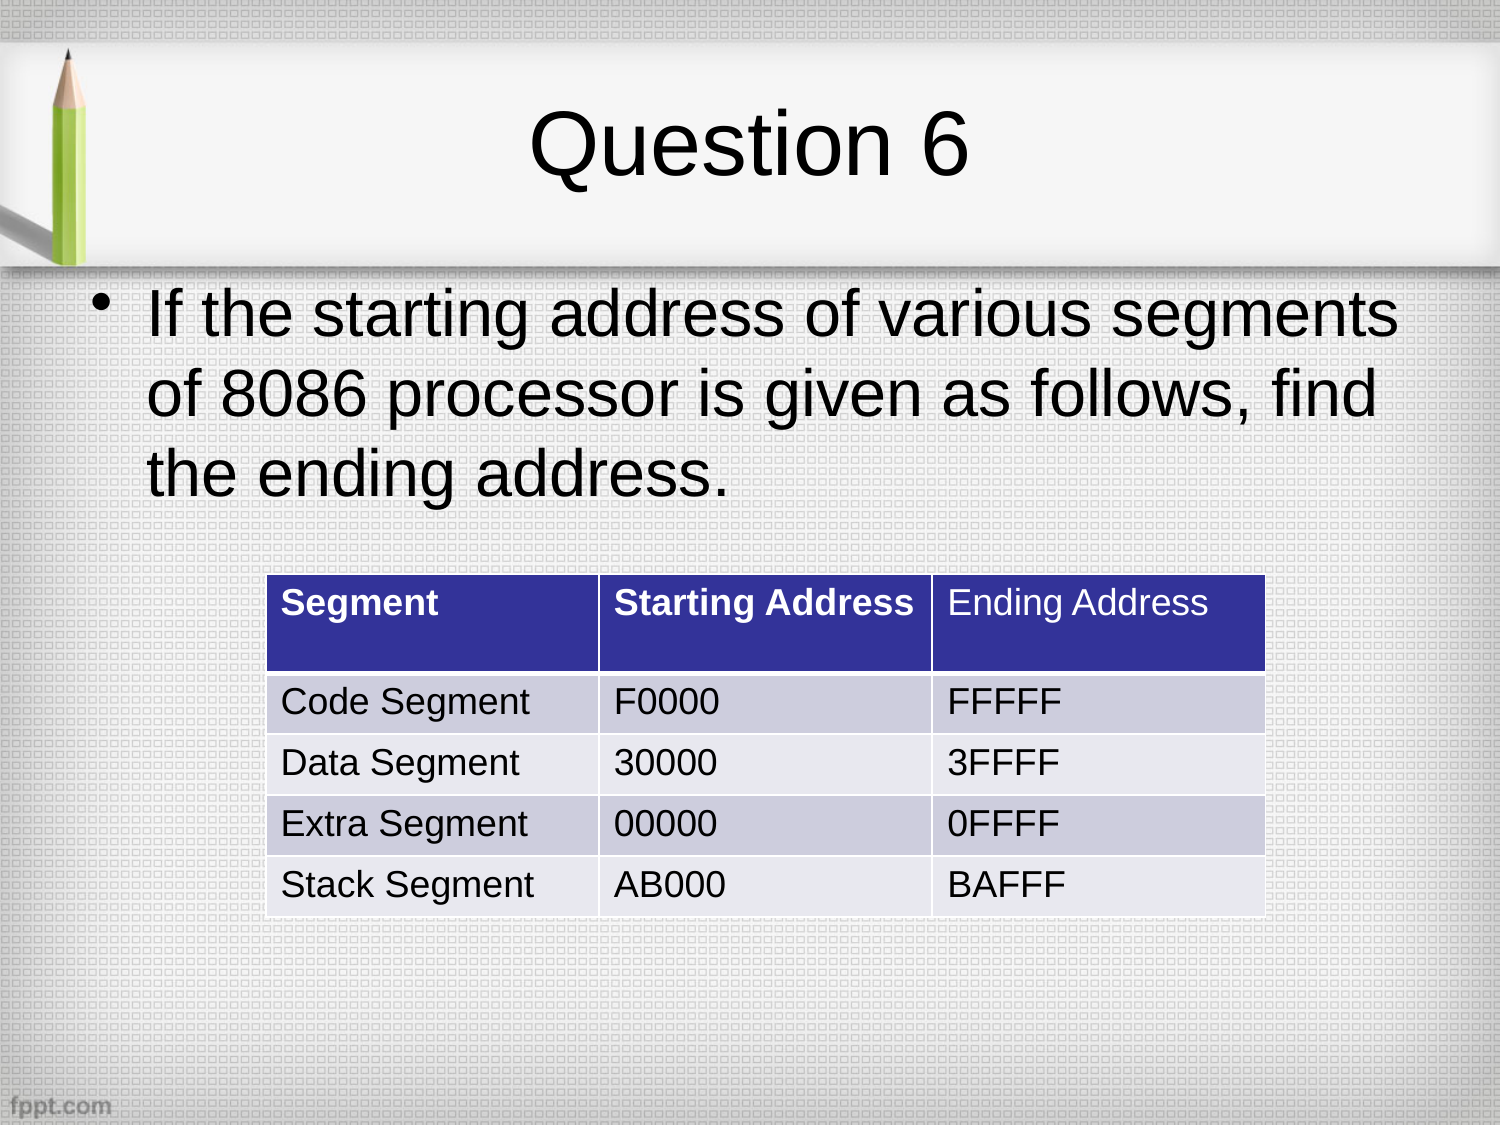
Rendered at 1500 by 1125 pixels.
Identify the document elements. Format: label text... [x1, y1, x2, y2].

table_cell 30000 [600, 735, 931, 794]
table_cell Data Segment [267, 735, 598, 794]
table_header Ending Address [933, 575, 1265, 671]
table_cell 3FFFF [933, 735, 1265, 794]
table_header Segment [267, 575, 598, 671]
picture [0, 0, 1500, 1125]
table_cell BAFFF [933, 857, 1265, 916]
table_cell Stack Segment [267, 857, 598, 916]
table_cell Extra Segment [267, 796, 598, 855]
table_cell F0000 [600, 676, 931, 733]
table_header Starting Address [600, 575, 931, 671]
table_cell 0FFFF [933, 796, 1265, 855]
table_cell FFFFF [933, 676, 1265, 733]
title Question 6 [75, 45, 1425, 233]
table_cell 00000 [600, 796, 931, 855]
table_cell Code Segment [267, 676, 598, 733]
list If the starting address of various segments of 8086 processor is given as follows, find the ending address. [75, 262, 1425, 516]
table_cell AB000 [600, 857, 931, 916]
